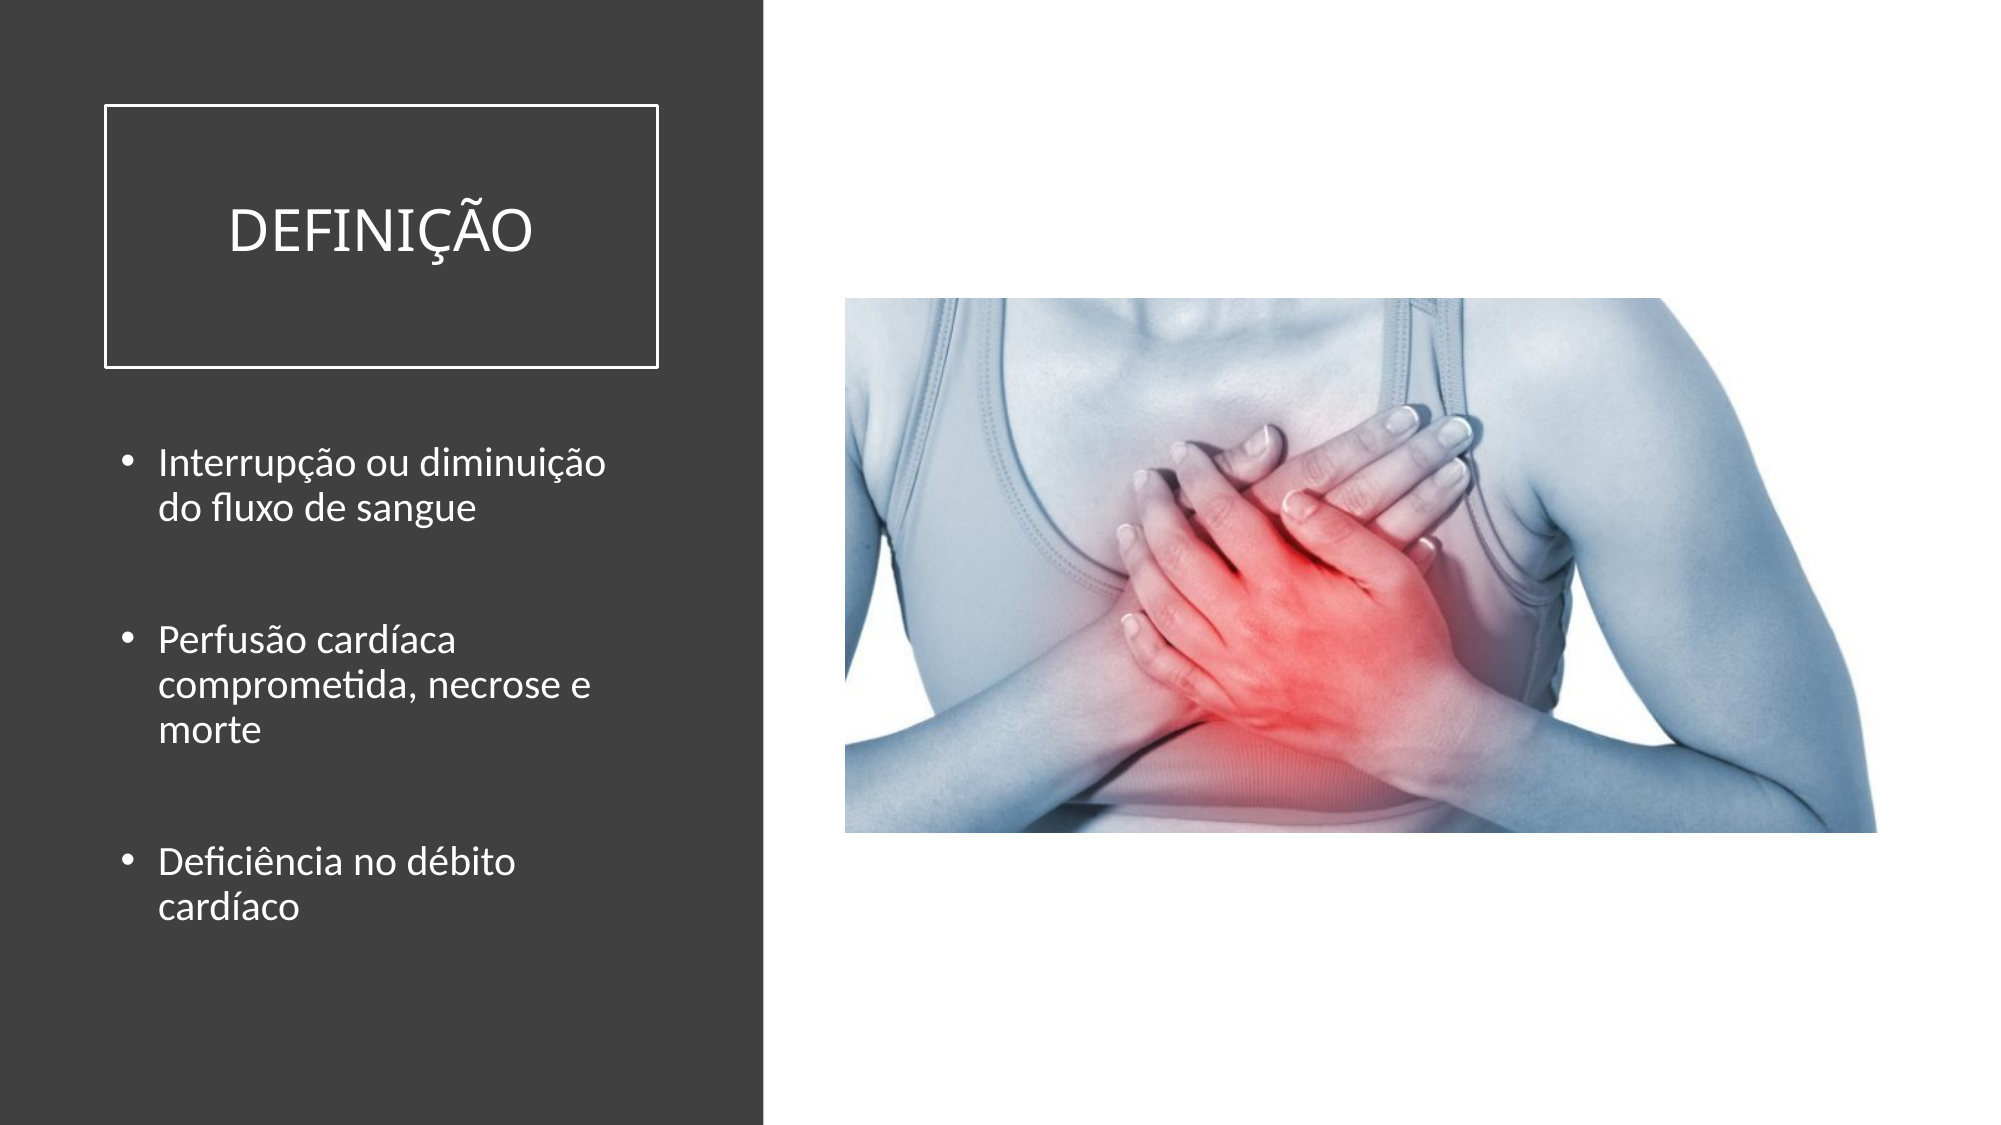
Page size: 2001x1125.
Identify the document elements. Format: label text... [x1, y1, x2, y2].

title DEFINIÇÃO [105, 105, 658, 368]
text_box [0, 0, 764, 1125]
picture [845, 298, 1890, 833]
list Interrupção ou diminuição do fluxo de sangue Perfusão cardíaca comprometida, necrose e morte Deficiência no débito cardíaco [105, 432, 658, 994]
